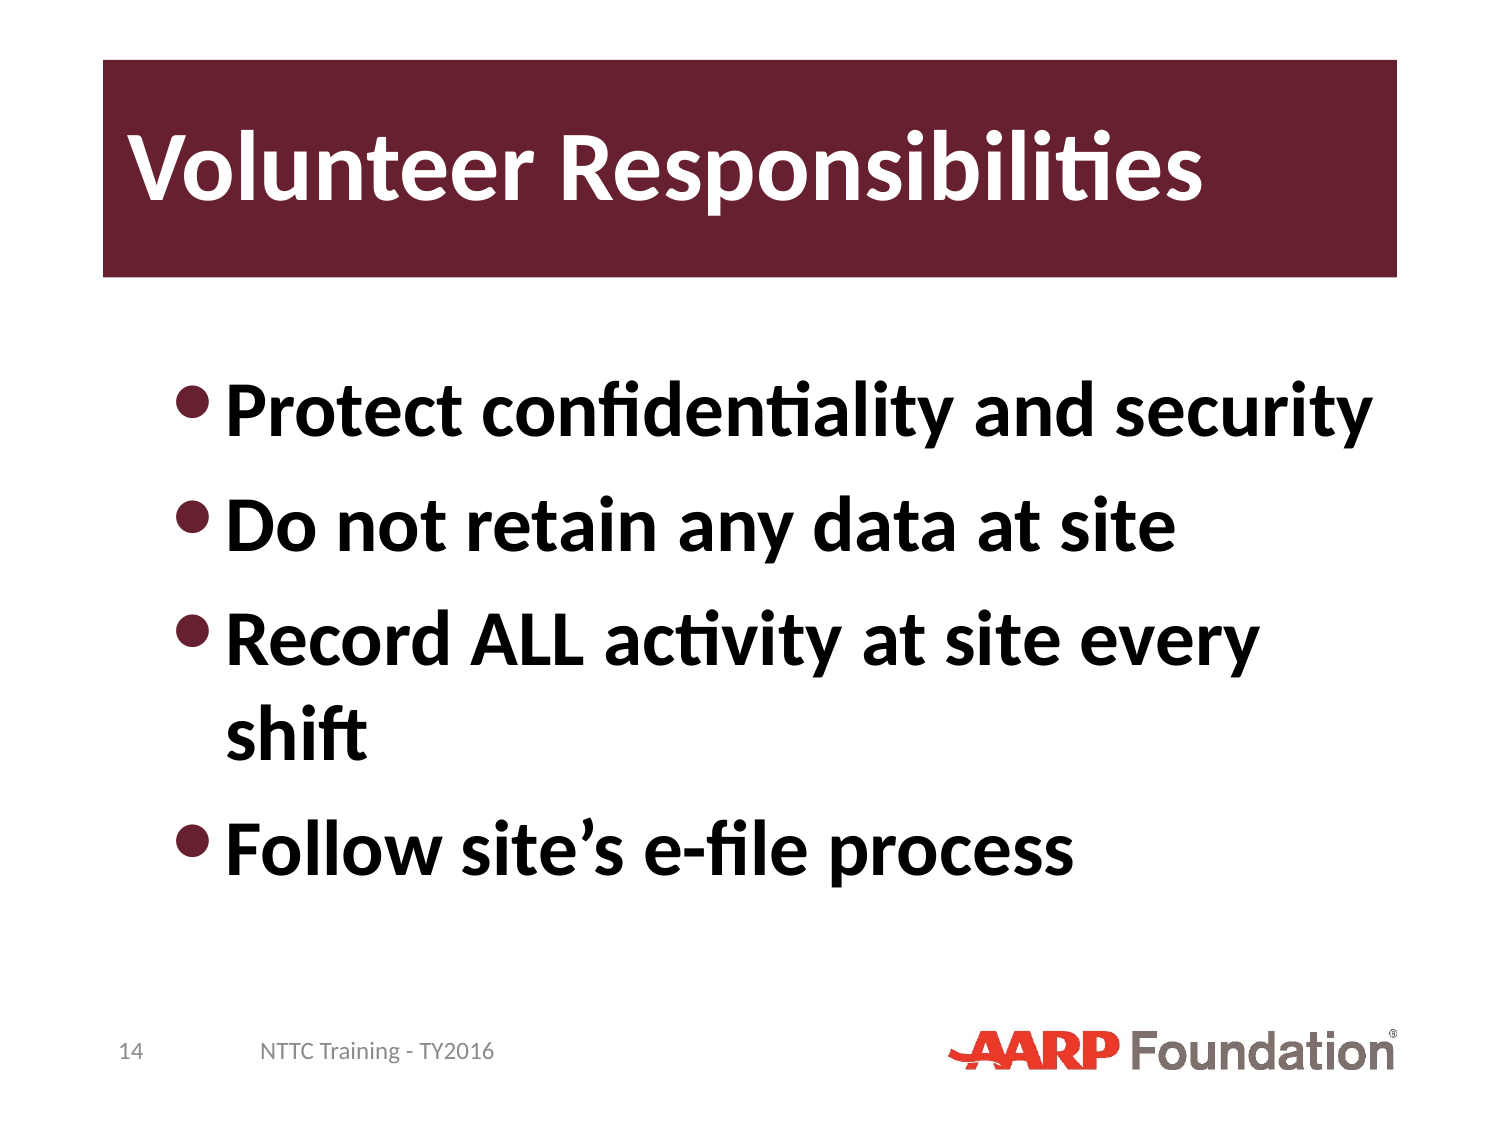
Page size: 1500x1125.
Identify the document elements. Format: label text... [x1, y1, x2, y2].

slide_number 14 [103, 1019, 208, 1080]
title Volunteer Responsibilities [103, 59, 1397, 278]
footer NTTC Training - TY2016 [245, 1019, 812, 1080]
picture [948, 1029, 1397, 1070]
list Protect confidentiality and security Do not retain any data at site Record ALL activity at site every shift Follow site’s e-file process [156, 350, 1394, 988]
